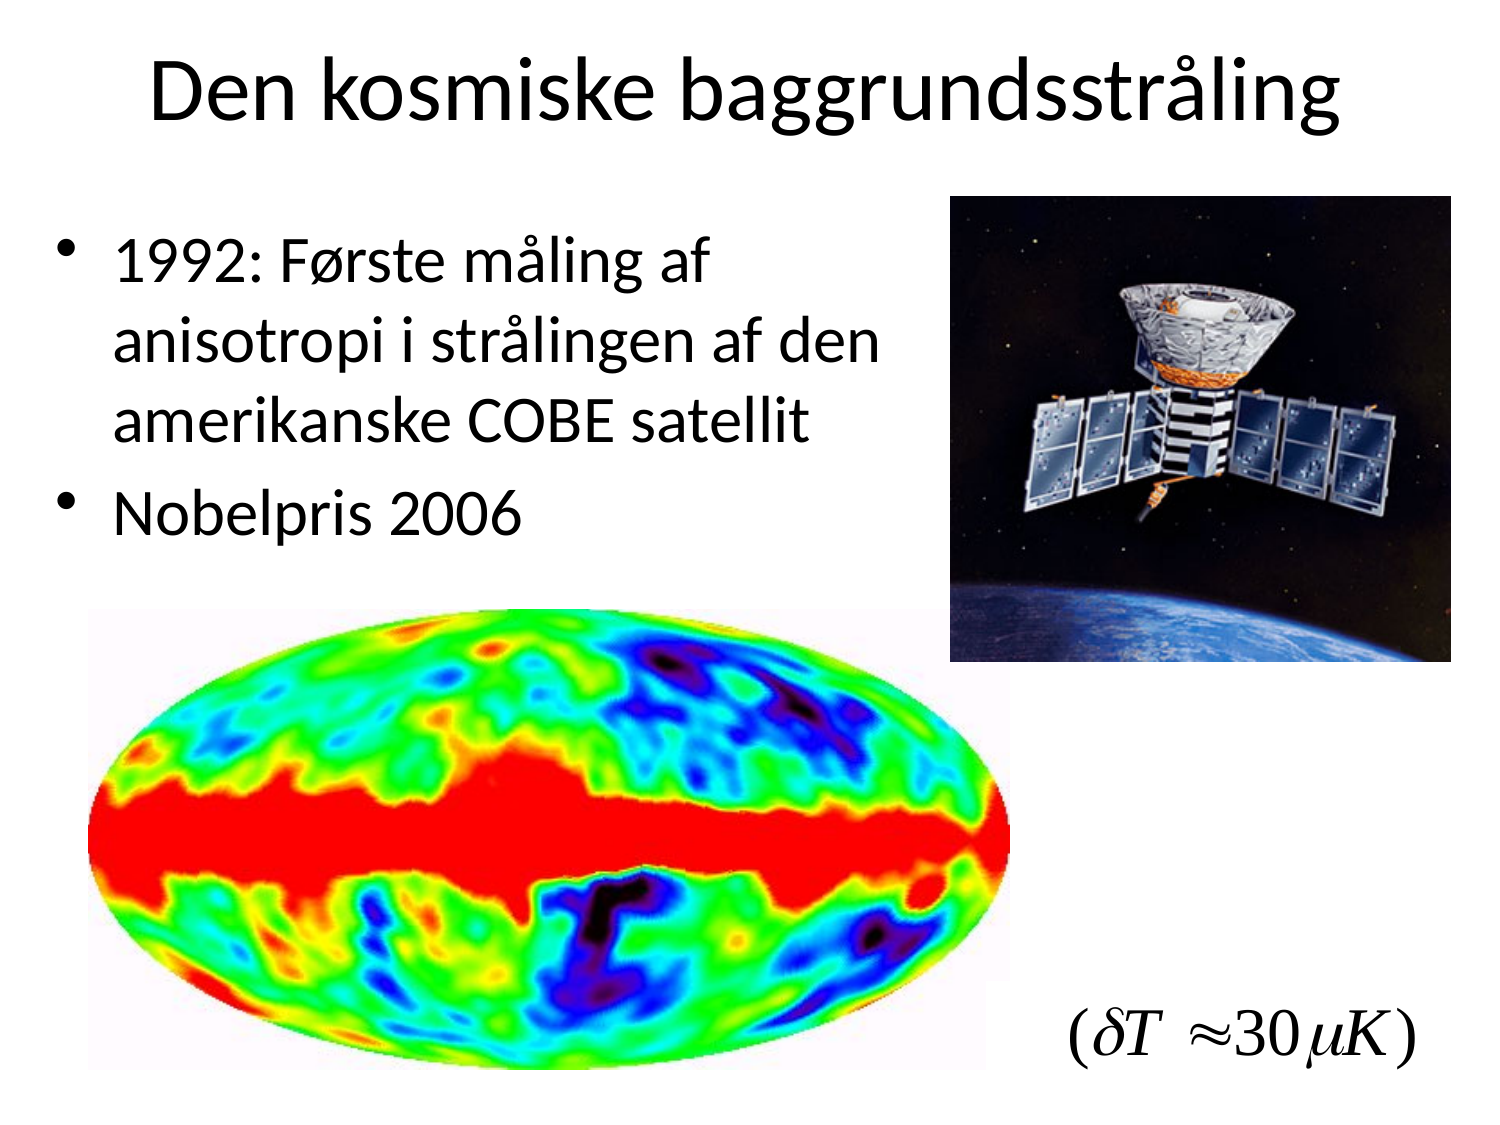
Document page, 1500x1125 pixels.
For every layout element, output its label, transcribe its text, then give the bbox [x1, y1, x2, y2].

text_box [985, 981, 1430, 1084]
text_box Den kosmiske baggrundsstråling [33, 18, 1459, 149]
text_box 1992: Første måling af anisotropi i strålingen af den amerikanske COBE satellit Nobelpris 2006 [41, 208, 945, 598]
picture [88, 196, 1452, 1071]
